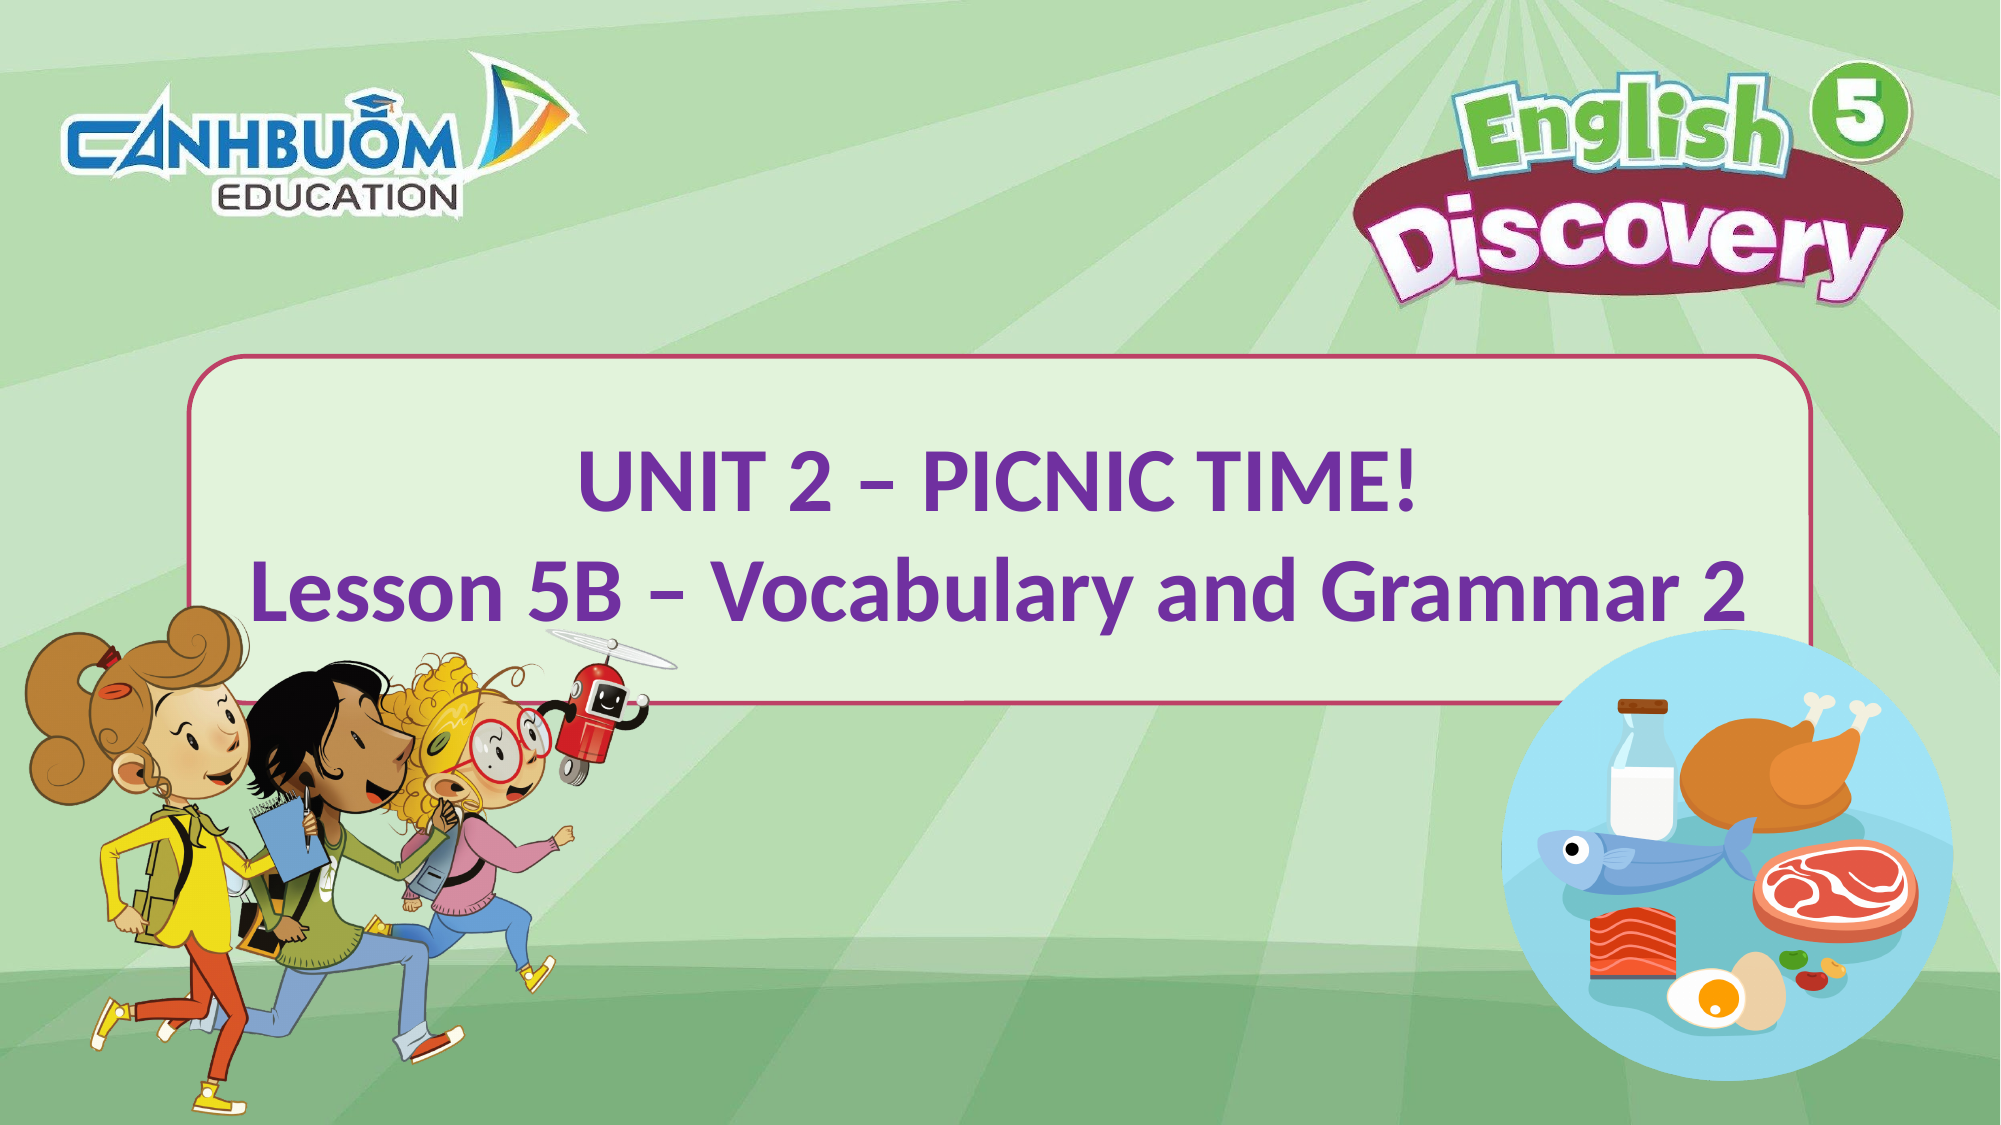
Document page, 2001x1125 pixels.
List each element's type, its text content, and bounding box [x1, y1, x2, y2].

picture [0, 0, 2001, 1125]
text_box UNIT 2 – PICNIC TIME! Lesson 5B – Vocabulary and Grammar 2 [188, 356, 1811, 704]
